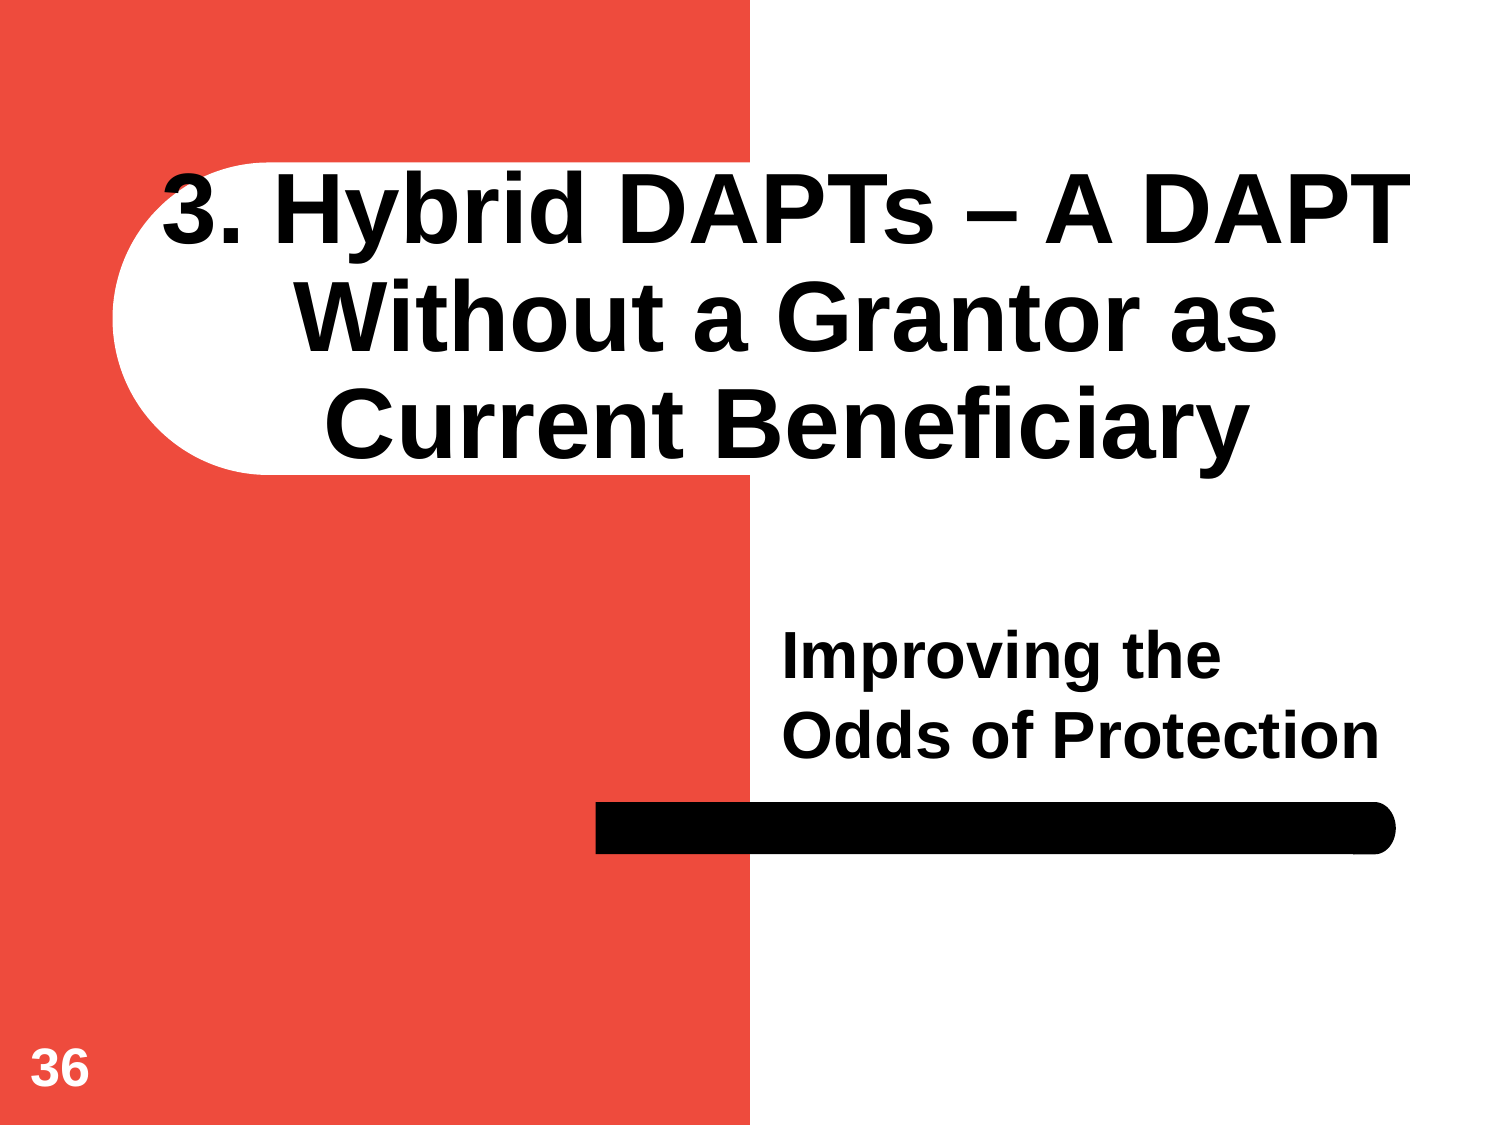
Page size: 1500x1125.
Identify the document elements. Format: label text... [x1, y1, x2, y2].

title 3. Hybrid DAPTs – A DAPT Without a Grantor as Current Beneficiary [112, 162, 1463, 475]
subtitle Improving the Odds of Protection [766, 480, 1425, 780]
slide_number 36 [12, 1025, 109, 1106]
